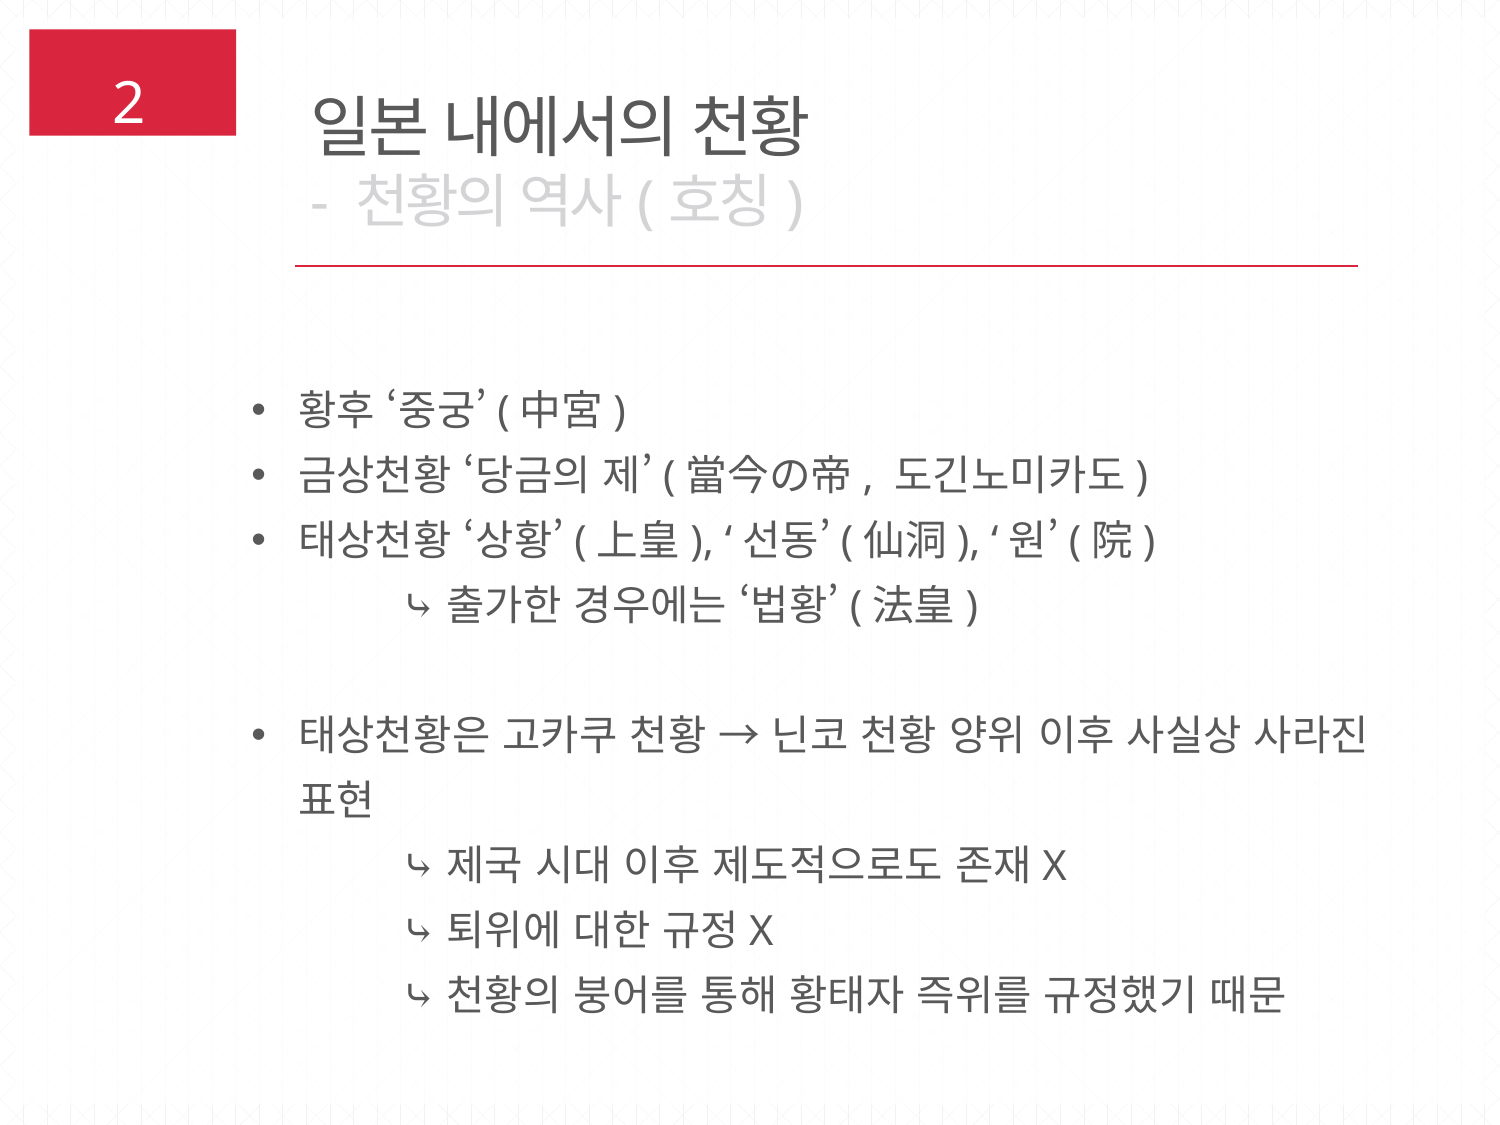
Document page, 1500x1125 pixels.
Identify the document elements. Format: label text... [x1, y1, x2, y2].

text_box [13, 16, 1487, 1106]
text_box [27, 27, 238, 138]
text_box 2 [29, 29, 229, 136]
text_box 황후 ‘중궁’(中宮) 금상천황 ‘당금의 제’(當今の帝, 도긴노미카도) 태상천황 ‘상황’(上皇), ‘선동’(仙洞), ‘원’(院) ⤷출가한 경우에는 ‘법황’(法皇) 태상천황은 고카쿠 천황 → 닌코 천황 양위 이후 사실상 사라진 표현 ⤷제국 시대 이후 제도적으로도 존재X ⤷퇴위에 대한 규정X ⤷천황의 붕어를 통해 황태자 즉위를 규정했기 때문 [236, 280, 1418, 1108]
text_box 일본 내에서의 천황 - 천황의 역사(호칭) [295, 17, 1418, 280]
